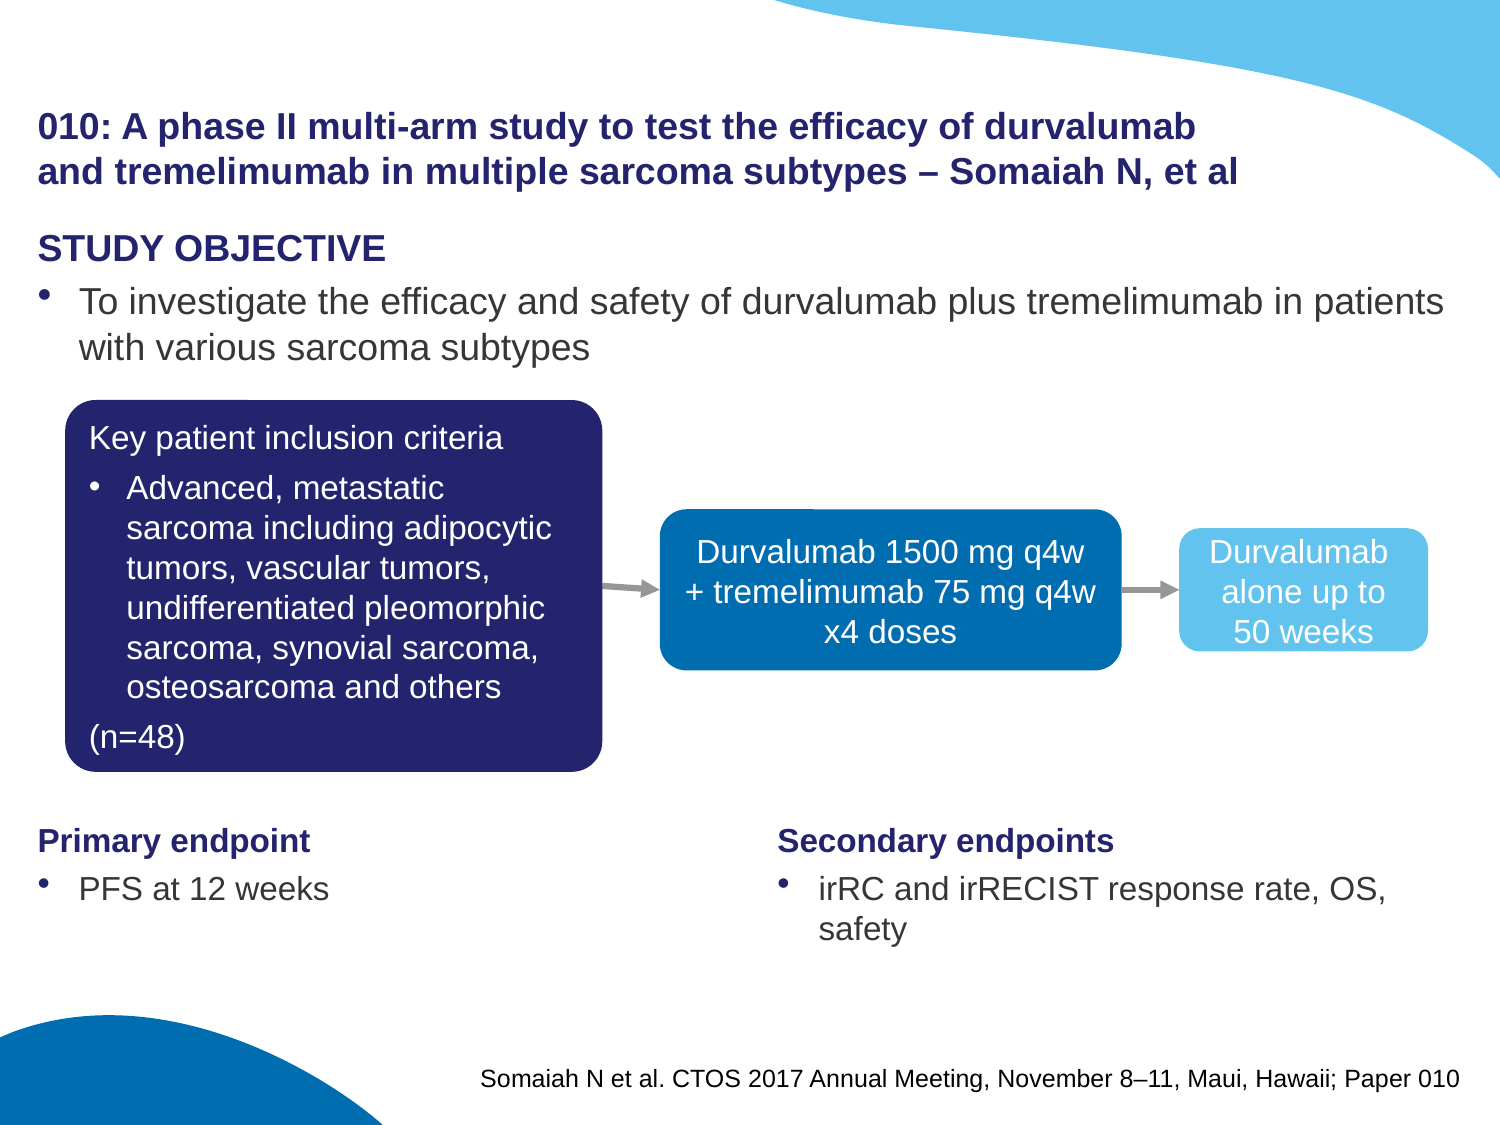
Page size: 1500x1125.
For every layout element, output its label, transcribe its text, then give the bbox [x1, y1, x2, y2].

text_box Key patient inclusion criteria Advanced, metastatic sarcoma including adipocytic tumors, vascular tumors, undifferentiated pleomorphic sarcoma, synovial sarcoma, osteosarcoma and others (n=48) [65, 399, 603, 772]
text_box Durvalumab 1500 mg q4w + tremelimumab 75 mg q4w x4 doses [659, 509, 1122, 671]
title 010: A phase II multi-arm study to test the efficacy of durvalumab and tremelimumab in multiple sarcoma subtypes – Somaiah N, et al [37, 37, 1258, 192]
text_box Secondary endpoints irRC and irRECIST response rate, OS, safety [762, 811, 1463, 950]
text_box Somaiah N et al. CTOS 2017 Annual Meeting, November 8–11, Maui, Hawaii; Paper 010 [479, 1062, 1463, 1093]
text_box Durvalumab alone up to 50 weeks [1179, 528, 1429, 652]
text_box Primary endpoint PFS at 12 weeks [37, 811, 749, 927]
list STUDY OBJECTIVE To investigate the efficacy and safety of durvalumab plus tremelimumab in patients with various sarcoma subtypes [37, 216, 1463, 1088]
